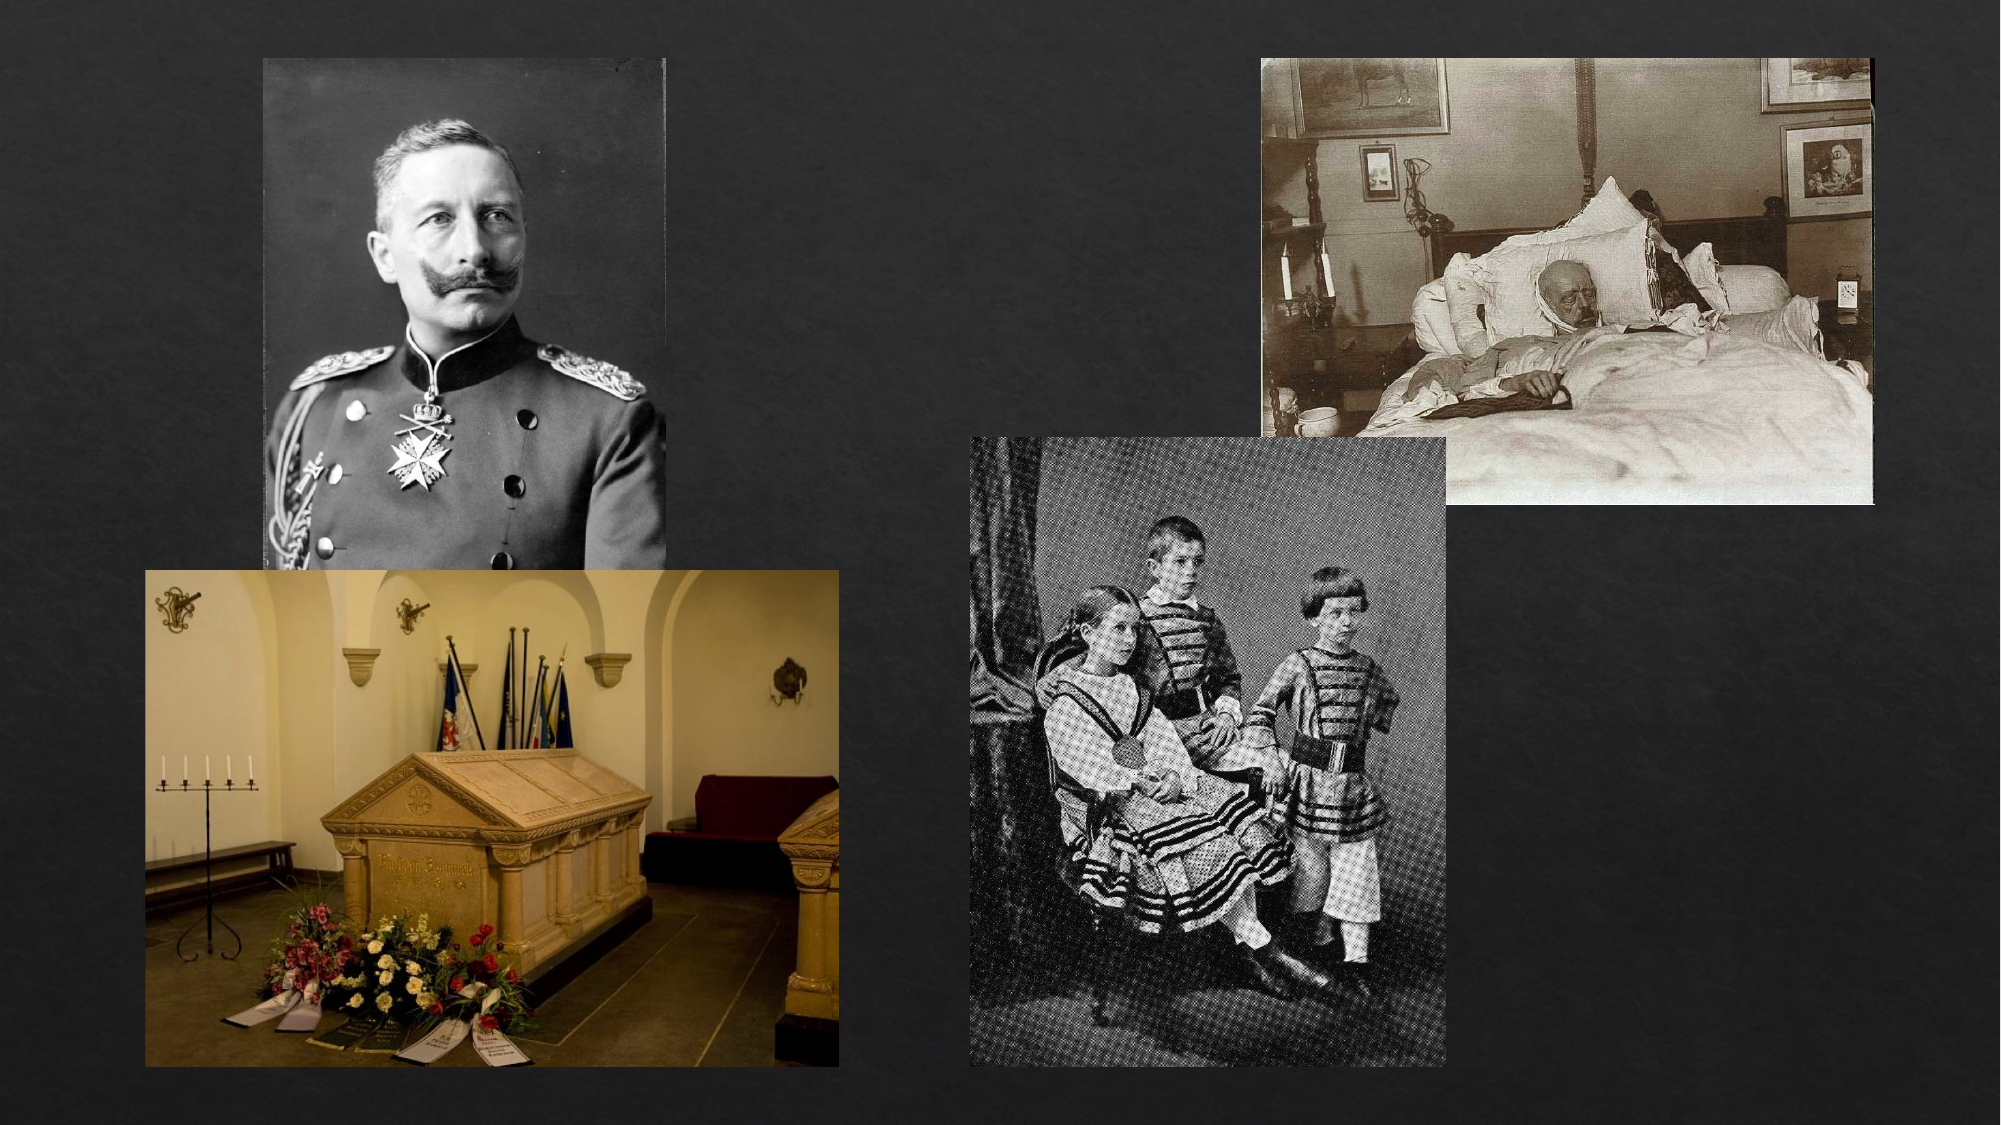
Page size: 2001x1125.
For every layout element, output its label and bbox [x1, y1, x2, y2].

picture [970, 58, 1875, 1067]
picture [145, 58, 840, 1067]
